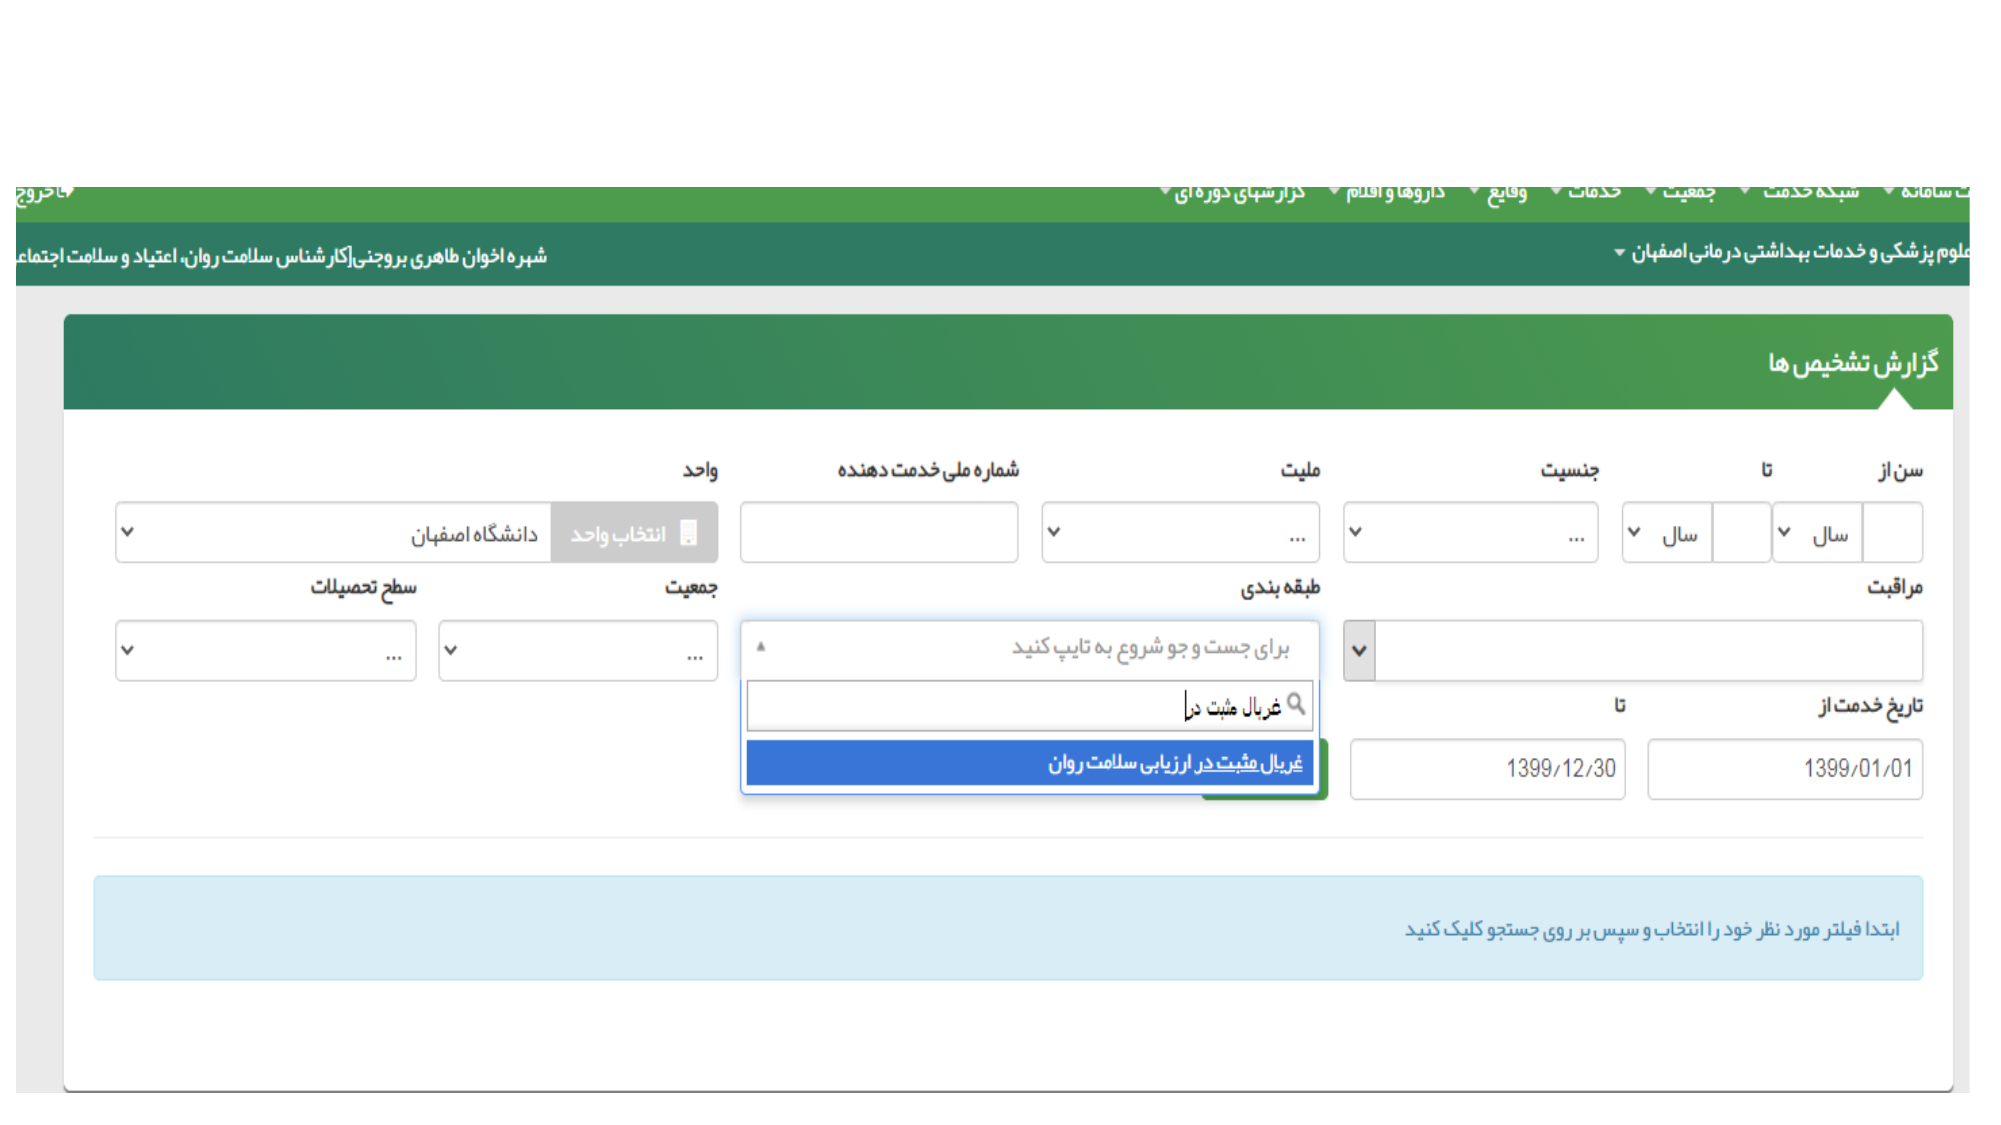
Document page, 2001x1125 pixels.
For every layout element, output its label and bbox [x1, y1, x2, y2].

list [15, 187, 1970, 1093]
